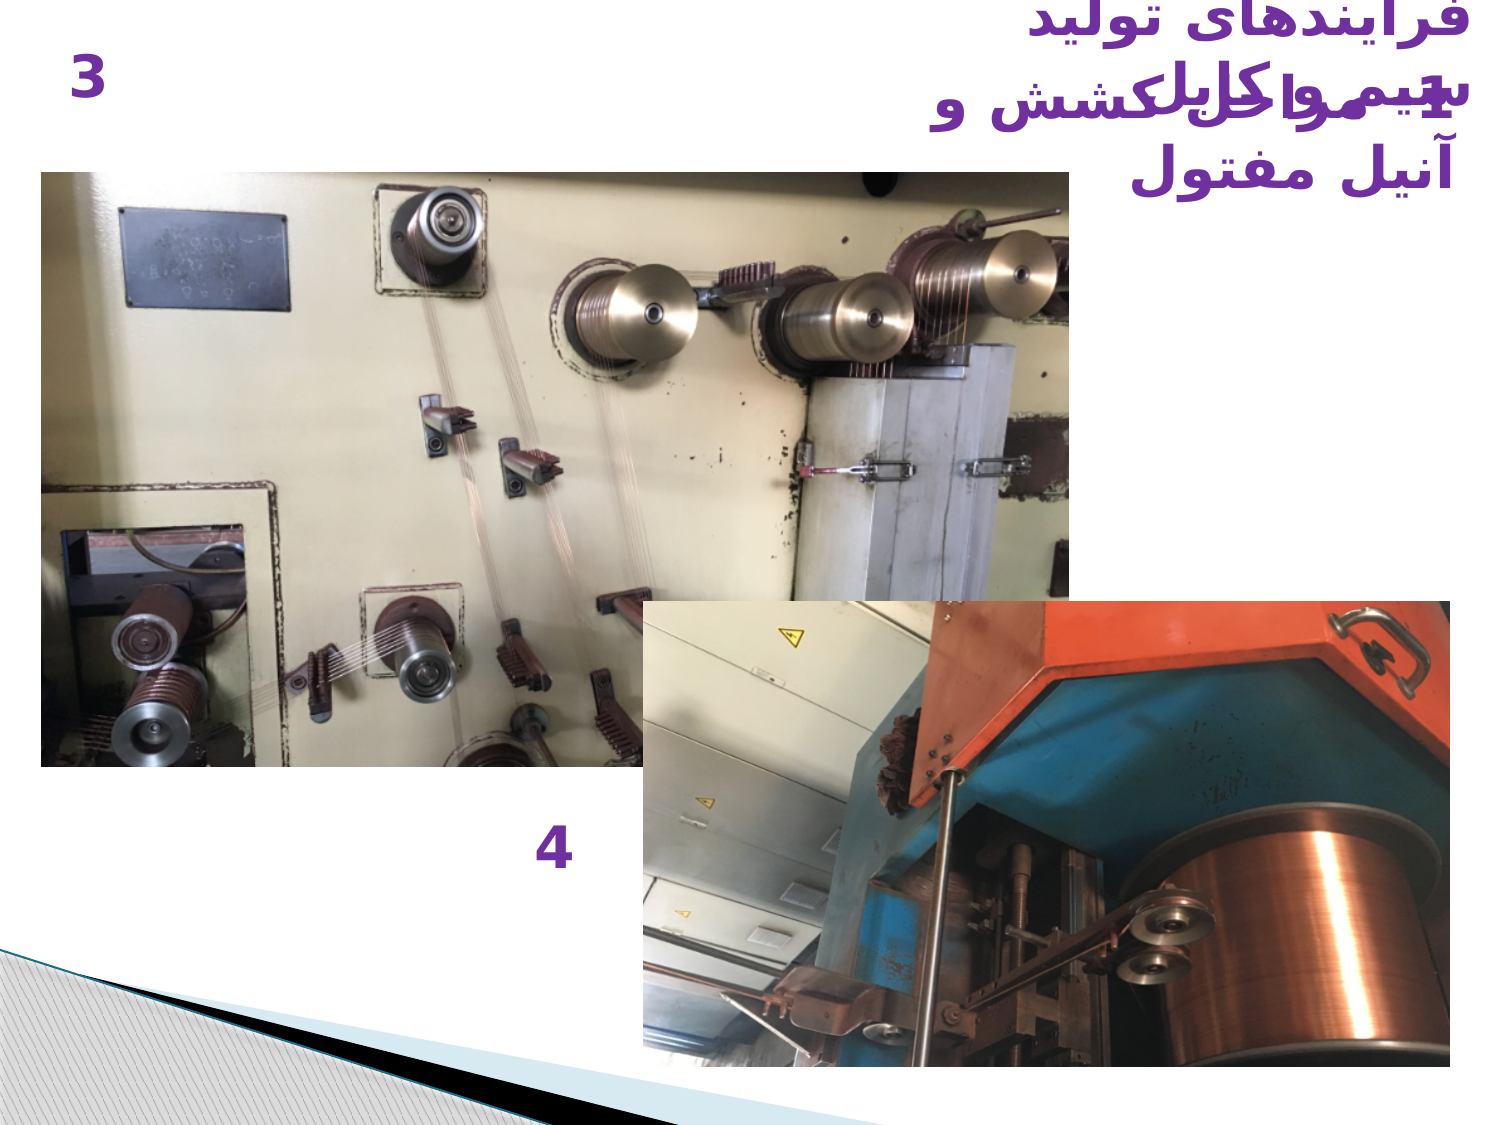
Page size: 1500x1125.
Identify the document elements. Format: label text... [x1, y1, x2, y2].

picture [40, 172, 1450, 1067]
text_box فرایندهای تولید سیم و کابل [872, 0, 1489, 125]
title 1- مراحل كشش و آنیل مفتول [807, 28, 1471, 232]
text_box 4 [495, 803, 614, 888]
text_box 3 [29, 31, 148, 117]
